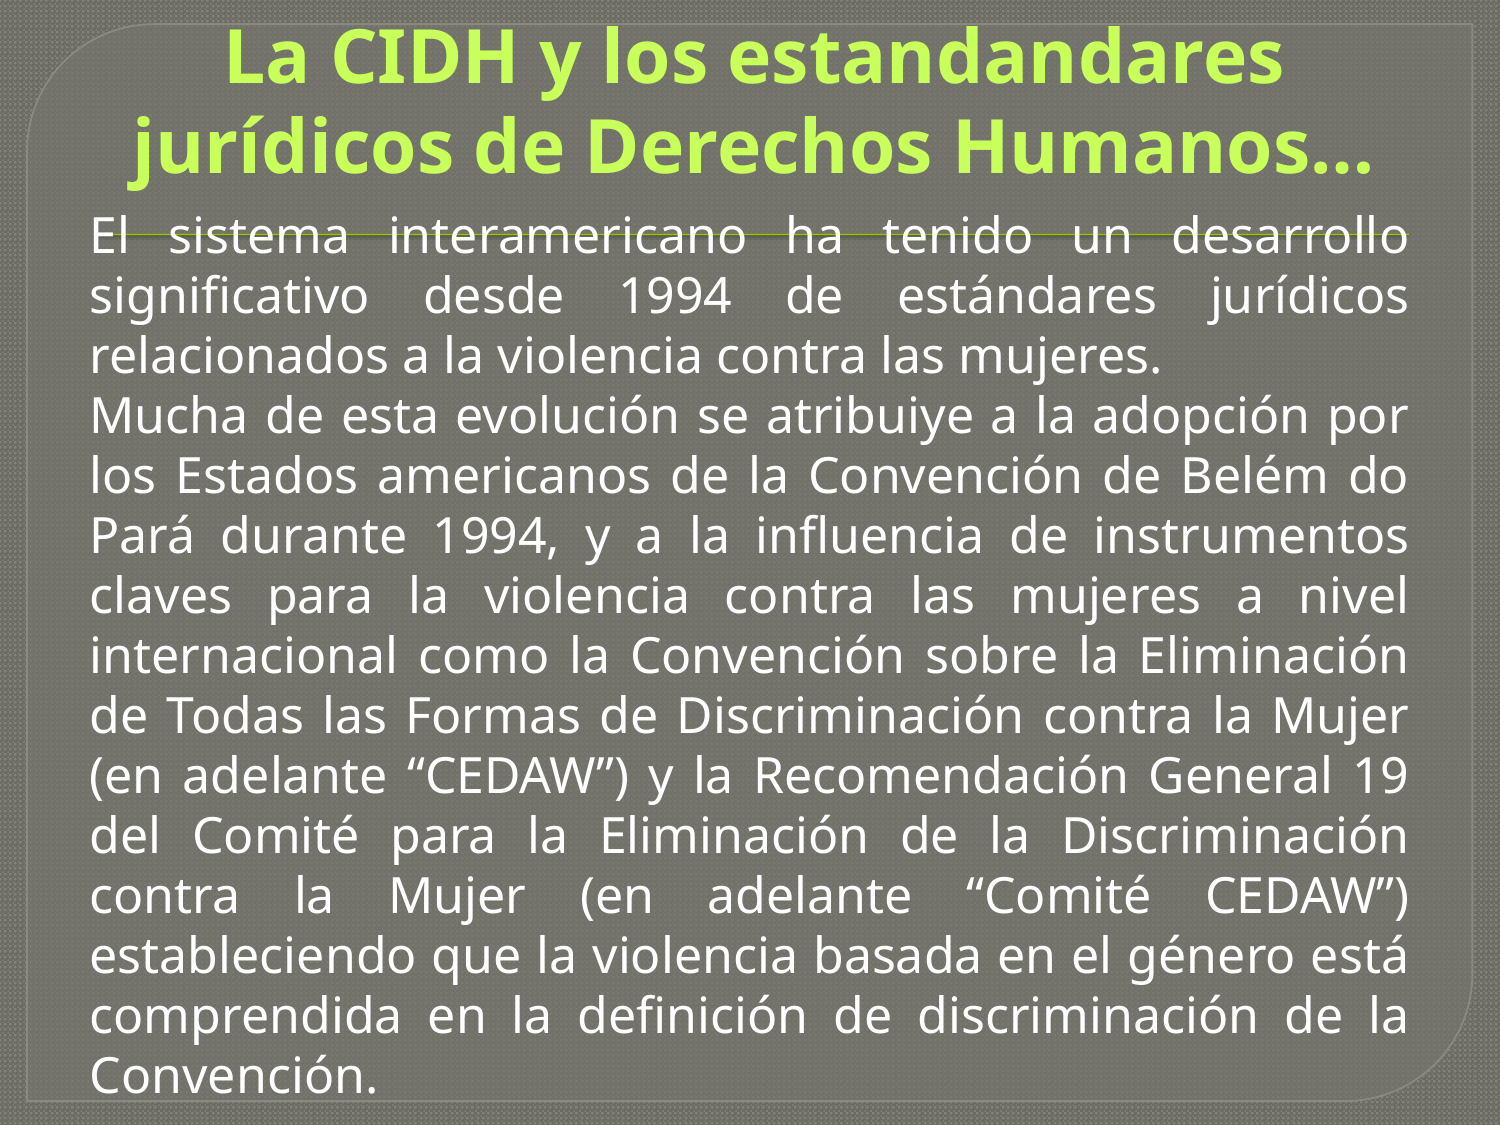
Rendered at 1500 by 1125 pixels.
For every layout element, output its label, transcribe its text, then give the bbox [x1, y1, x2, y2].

title La CIDH y los estandandares jurídicos de Derechos Humanos… [75, 41, 1425, 196]
list El sistema interamericano ha tenido un desarrollo significativo desde 1994 de estándares jurídicos relacionados a la violencia contra las mujeres. Mucha de esta evolución se atribuiye a la adopción por los Estados americanos de la Convención de Belém do Pará durante 1994, y a la influencia de instrumentos claves para la violencia contra las mujeres a nivel internacional como la Convención sobre la Eliminación de Todas las Formas de Discriminación contra la Mujer (en adelante “CEDAW”) y la Recomendación General 19 del Comité para la Eliminación de la Discriminación contra la Mujer (en adelante “Comité CEDAW”) estableciendo que la violencia basada en el género está comprendida en la definición de discriminación de la Convención. [75, 196, 1425, 1013]
